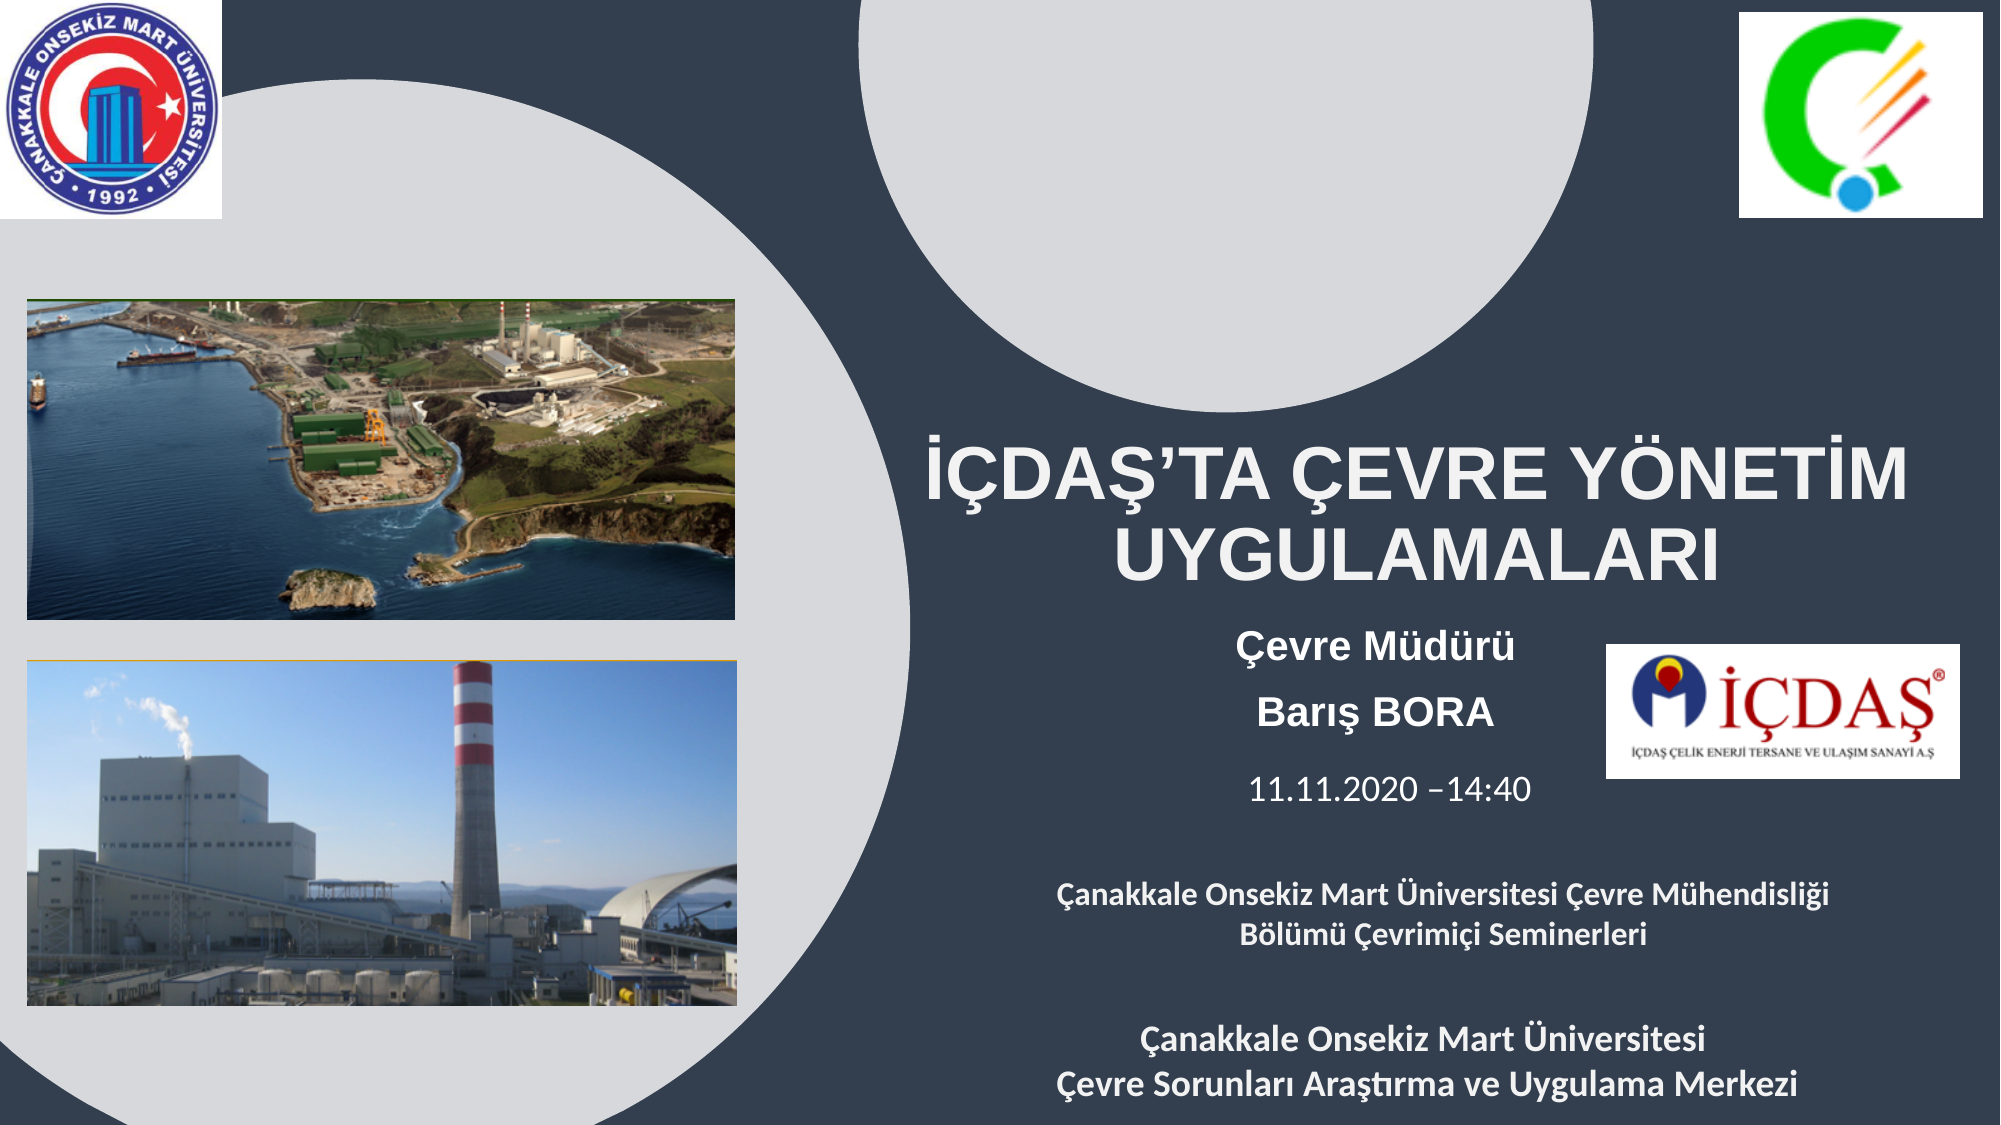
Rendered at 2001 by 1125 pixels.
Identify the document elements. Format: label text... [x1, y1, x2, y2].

text_box [857, 0, 1595, 414]
text_box [0, 78, 912, 1125]
picture [0, 0, 222, 220]
title İÇDAŞ’TA ÇEVRE YÖNETİM UYGULAMALARI [881, 427, 1954, 644]
text_box Çanakkale Onsekiz Mart Üniversitesi Çevre Sorunları Araştırma ve Uygulama Merkezi [891, 1007, 1964, 1112]
picture [1739, 12, 1983, 218]
picture [1606, 644, 1960, 779]
text_box Çanakkale Onsekiz Mart Üniversitesi Çevre Mühendisliği Bölümü Çevrimiçi Seminerleri [1040, 865, 1848, 960]
picture [27, 660, 737, 1007]
text_box 11.11.2020 –14:40 [1232, 757, 1547, 817]
picture [27, 299, 735, 620]
subtitle Çevre Müdürü Barış BORA [900, 583, 1903, 744]
